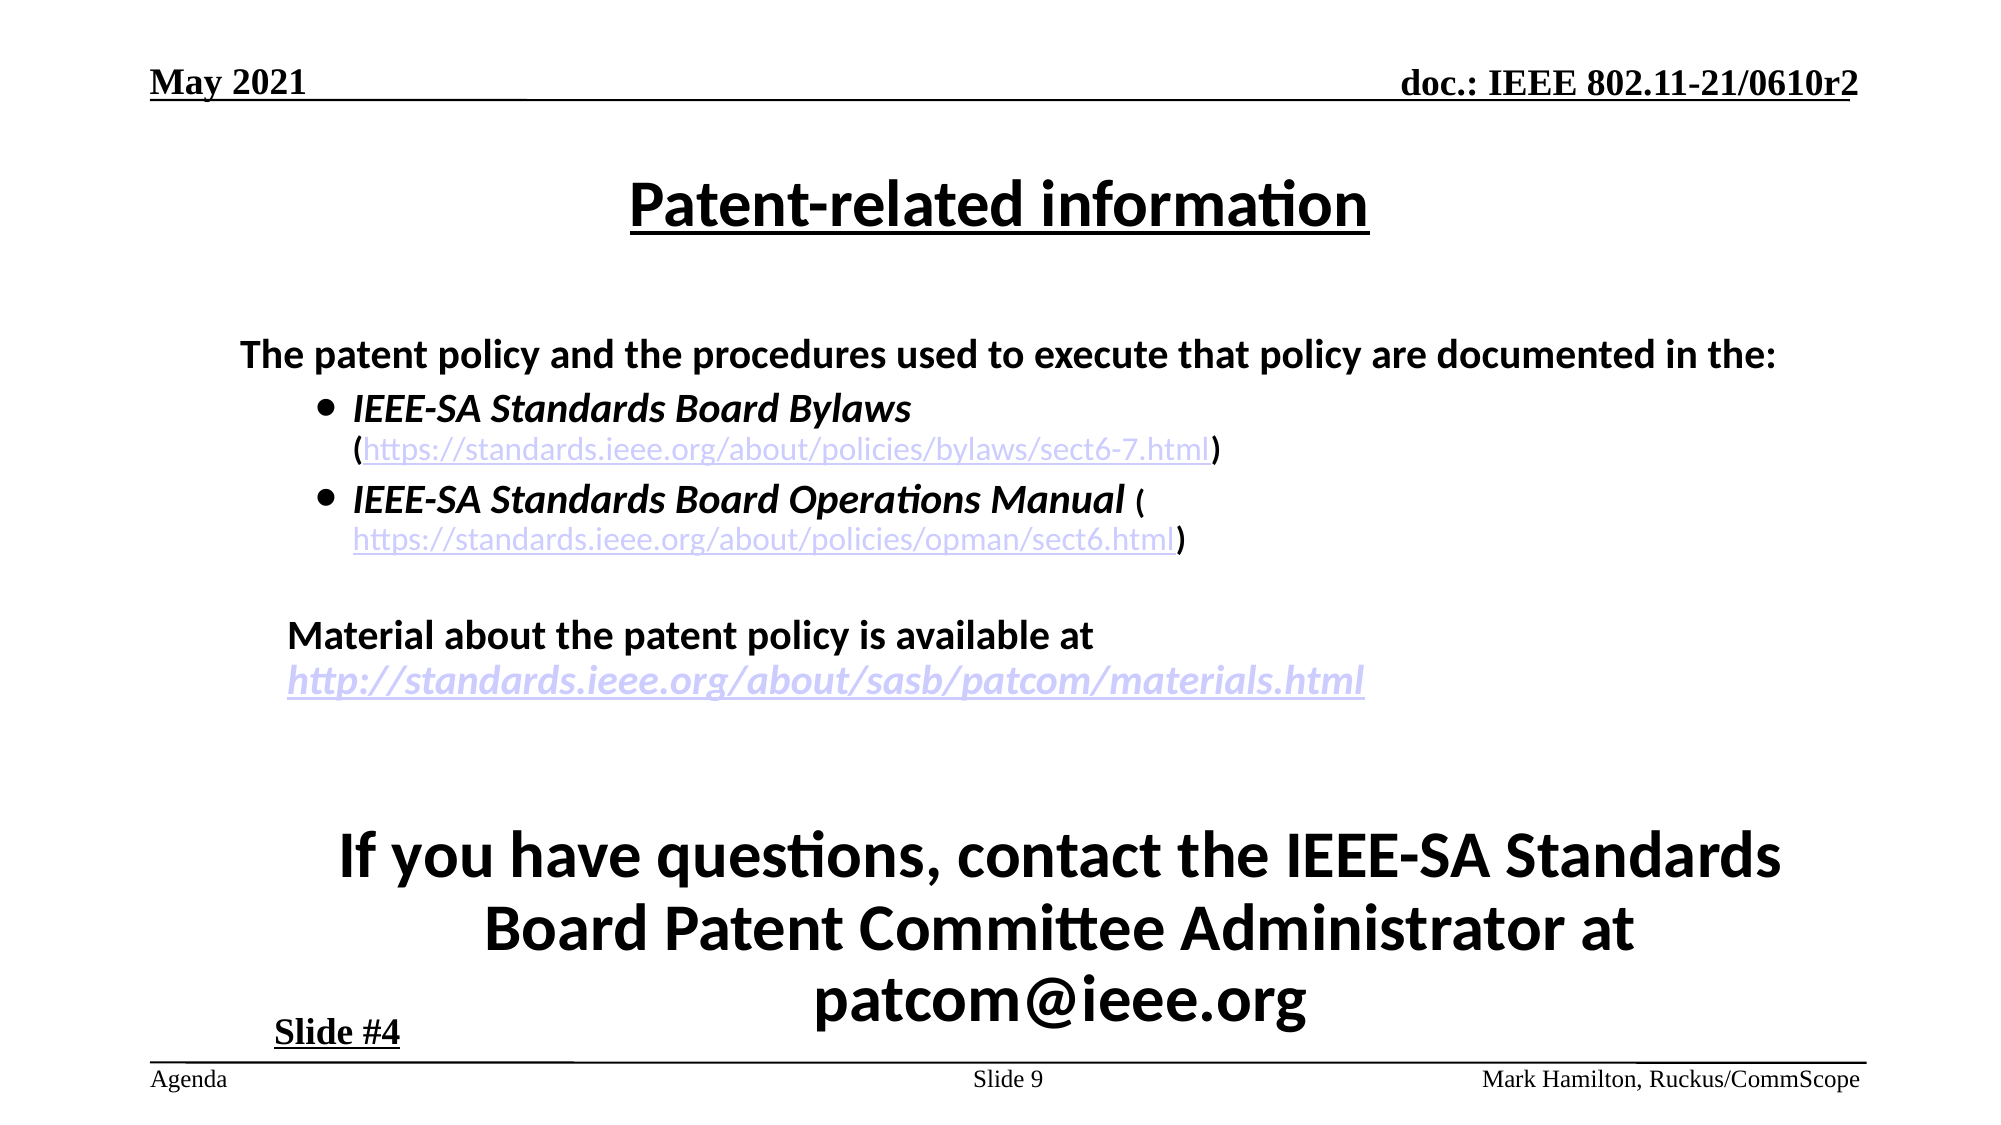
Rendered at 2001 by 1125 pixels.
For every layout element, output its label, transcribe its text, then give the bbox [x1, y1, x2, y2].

title Patent-related information [149, 112, 1850, 288]
slide_number Slide 9 [950, 1061, 1067, 1123]
list The patent policy and the procedures used to execute that policy are documented in the: IEEE-SA Standards Board Bylaws (https://standards.ieee.org/about/policies/bylaws/sect6-7.html) IEEE-SA Standards Board Operations Manual (https://standards.ieee.org/about/policies/opman/sect6.html) Material about the patent policy is available at http://standards.ieee.org/about/sasb/patcom/materials.html If you have questions, contact the IEEE-SA Standards Board Patent Committee Administrator at patcom@ieee.org [149, 324, 1850, 1000]
text_box [337, 99, 1688, 225]
text_box Slide #4 [259, 999, 416, 1060]
